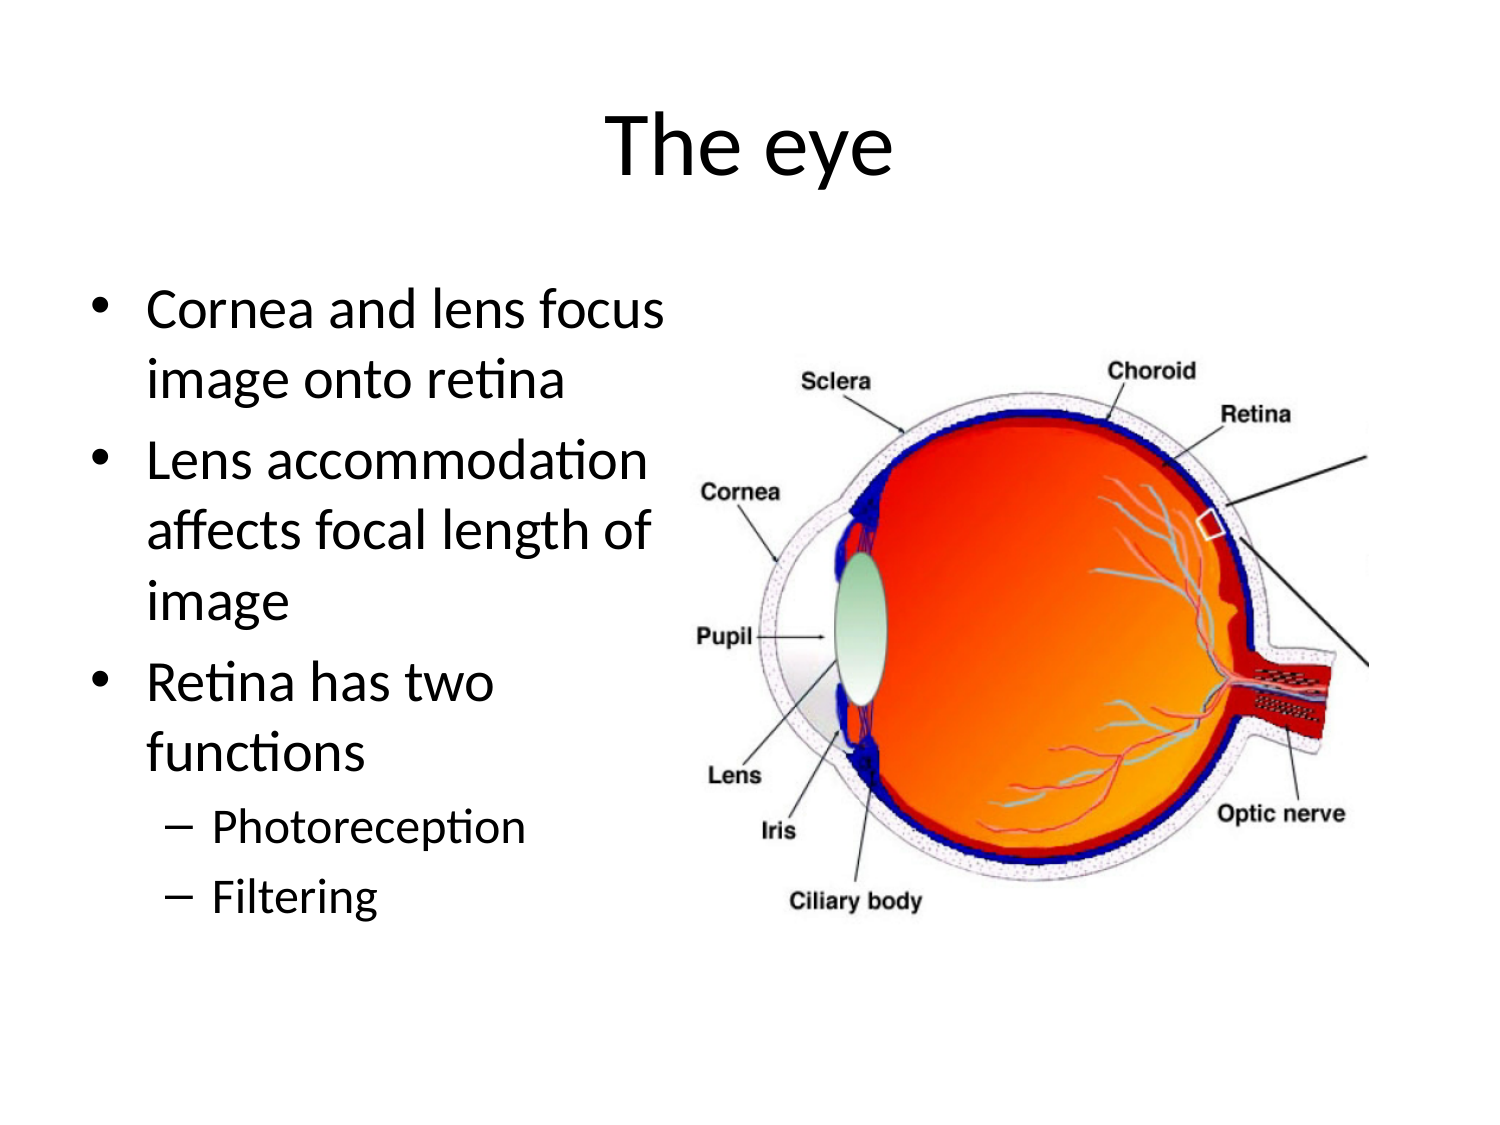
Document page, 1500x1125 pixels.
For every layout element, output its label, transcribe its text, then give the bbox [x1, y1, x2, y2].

title The eye [75, 45, 1425, 233]
picture [674, 324, 1369, 938]
list Cornea and lens focus image onto retina Lens accommodation affects focal length of image Retina has two functions Photoreception Filtering [75, 262, 738, 1005]
